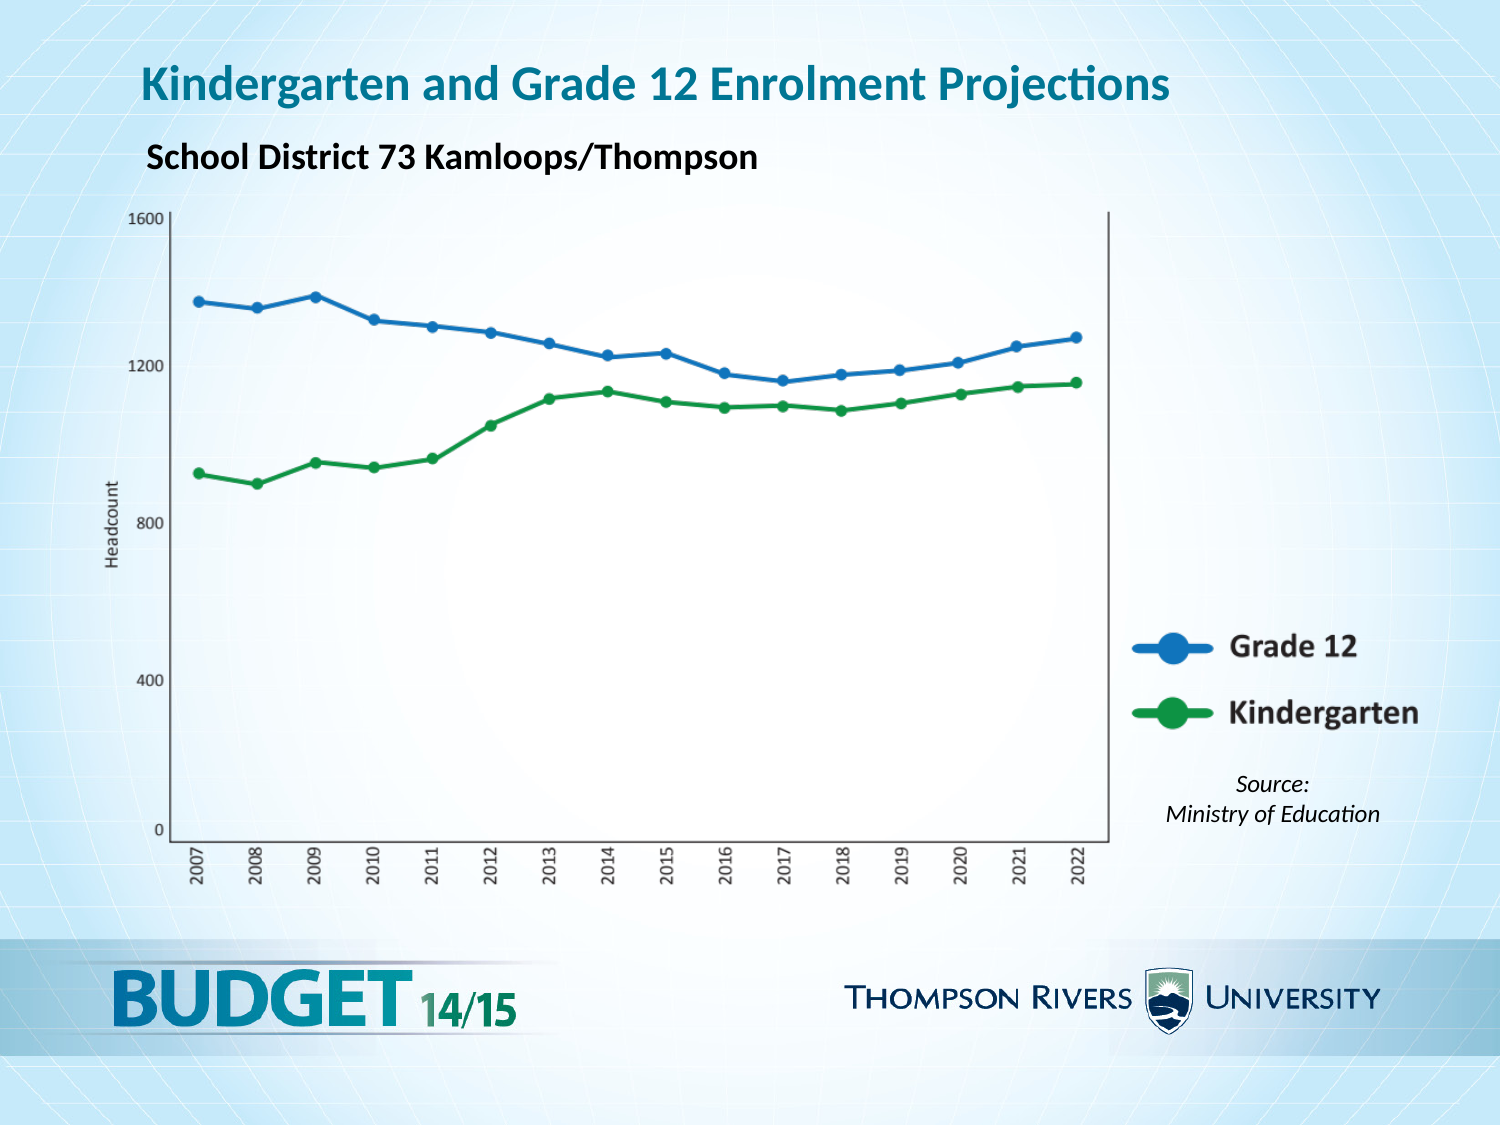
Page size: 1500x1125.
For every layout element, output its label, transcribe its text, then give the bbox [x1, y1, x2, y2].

picture [0, 0, 1500, 1125]
text_box Source: Ministry of Education [1183, 785, 1396, 835]
text_box Kindergarten and Grade 12 Enrolment Projections [126, 43, 1392, 118]
